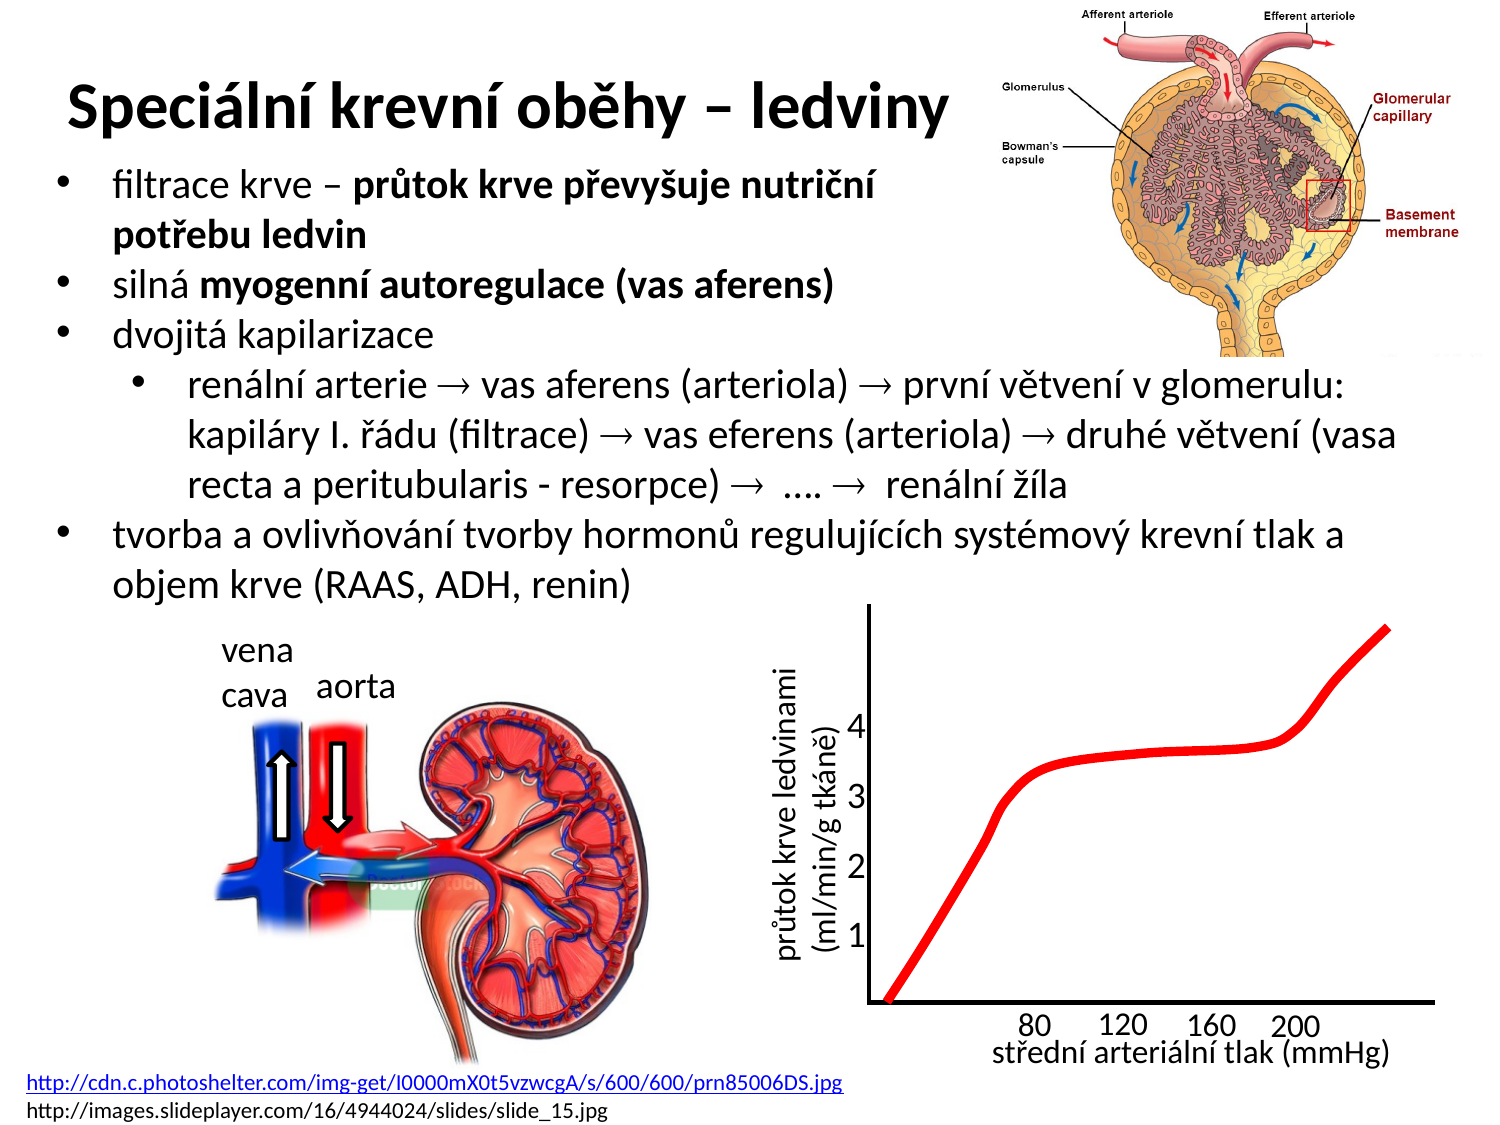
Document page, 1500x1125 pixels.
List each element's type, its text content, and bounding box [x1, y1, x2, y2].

text_box Speciální krevní oběhy – ledviny [53, 54, 971, 149]
text_box aorta [301, 653, 430, 694]
picture [206, 695, 653, 1071]
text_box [754, 604, 1436, 1083]
text_box filtrace krve – průtok krve převyšuje nutriční potřebu ledvin silná myogenní autoregulace (vas aferens) dvojitá kapilarizace renální arterie  vas aferens (arteriola)  první větvení v glomerulu: kapiláry I. řádu (filtrace)  vas eferens (arteriola)  druhé větvení (vasa recta a peritubularis - resorpce)  ….  renální žíla tvorba a ovlivňování tvorby hormonů regulujících systémový krevní tlak a objem krve (RAAS, ADH, renin) [41, 149, 1471, 614]
text_box vena cava [206, 618, 319, 695]
text_box http://cdn.c.photoshelter.com/img-get/I0000mX0t5vzwcgA/s/600/600/prn85006DS.jpg http://images.slideplayer.com/16/4944024/slides/slide_15.jpg [11, 1060, 922, 1125]
picture [976, 5, 1491, 357]
